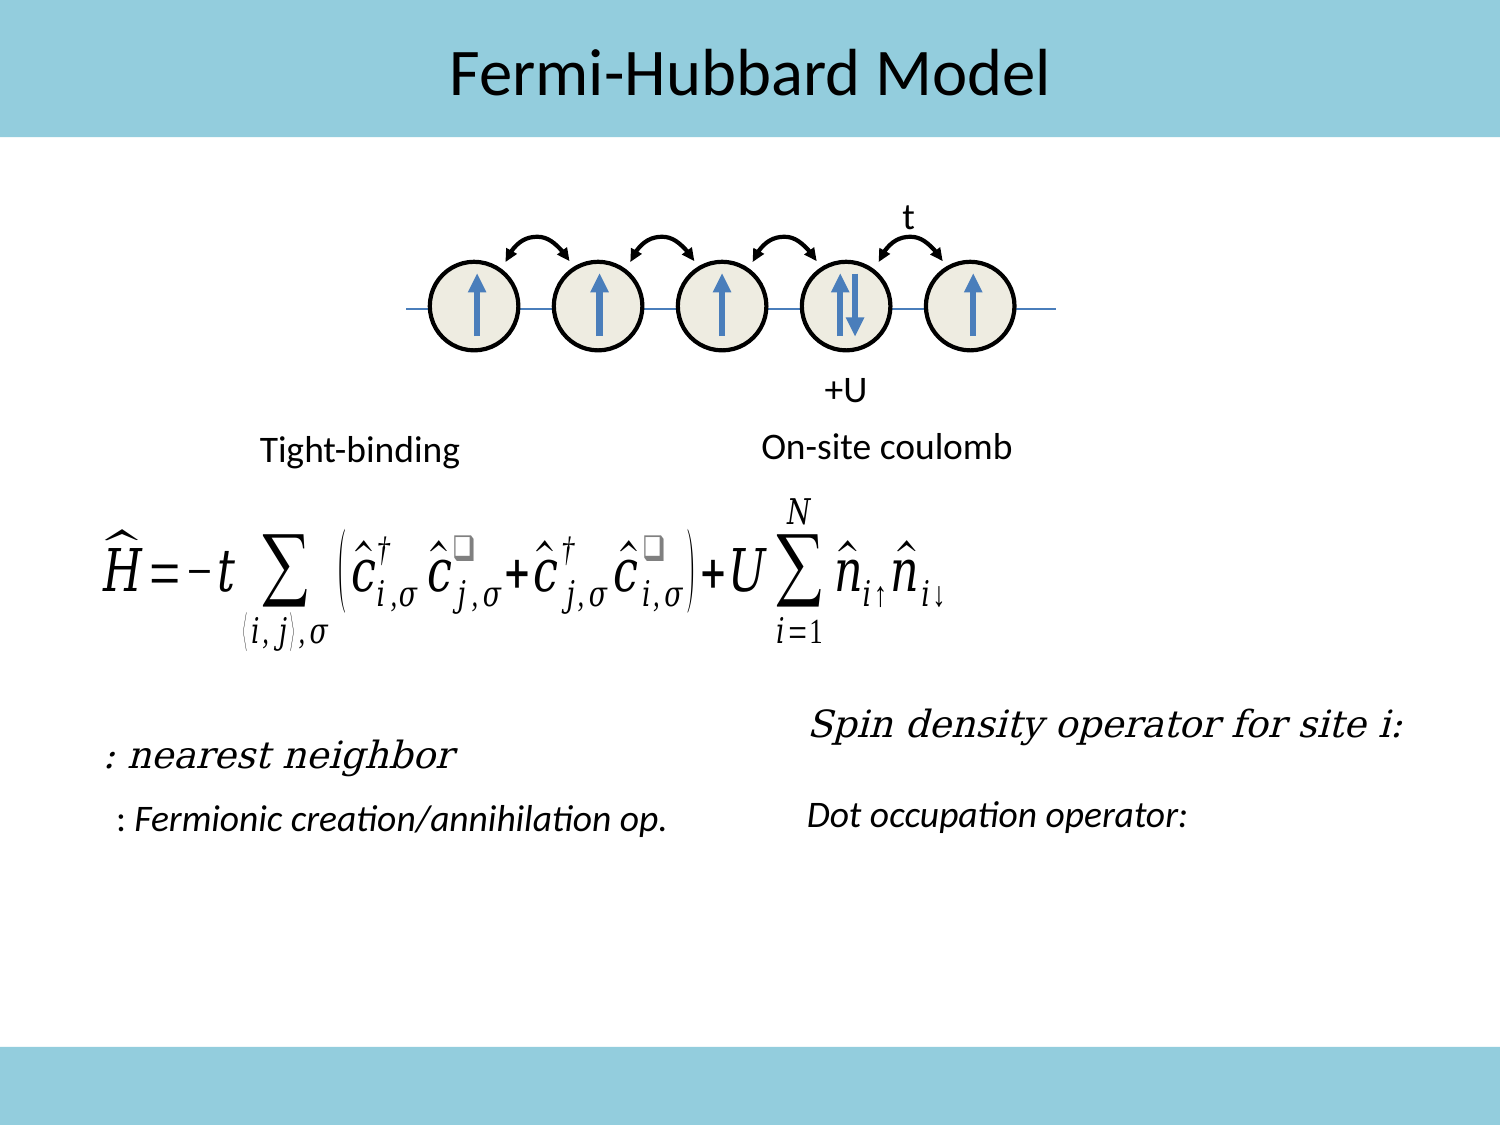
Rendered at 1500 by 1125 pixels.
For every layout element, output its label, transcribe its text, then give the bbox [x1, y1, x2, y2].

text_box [405, 184, 1057, 351]
text_box +U [809, 360, 883, 414]
text_box On-site coulomb [746, 414, 1028, 475]
title Fermi-Hubbard Model [0, 0, 1500, 138]
text_box Tight-binding [245, 417, 476, 478]
